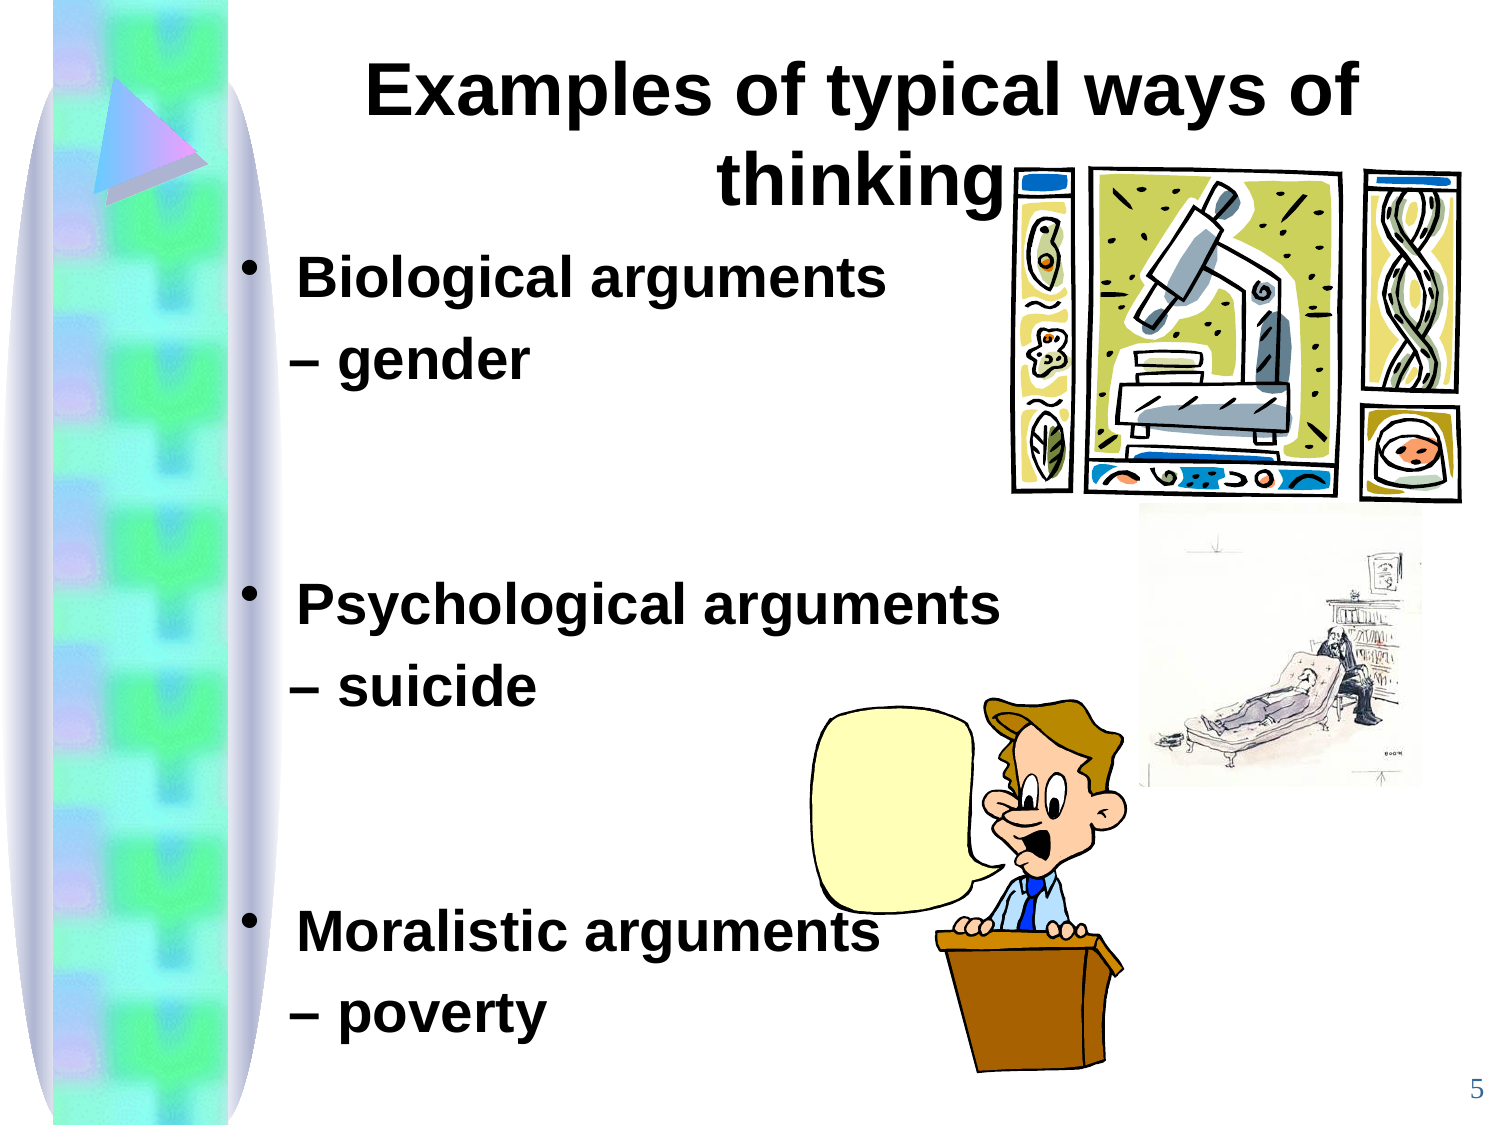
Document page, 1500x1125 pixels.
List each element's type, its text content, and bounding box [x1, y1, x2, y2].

picture [809, 692, 1128, 1074]
title Examples of typical ways of thinking [224, 113, 1500, 229]
picture [1009, 160, 1467, 787]
picture [53, 0, 229, 1125]
list Biological arguments – gender Psychological arguments – suicide Moralistic arguments – poverty [224, 231, 1500, 1125]
